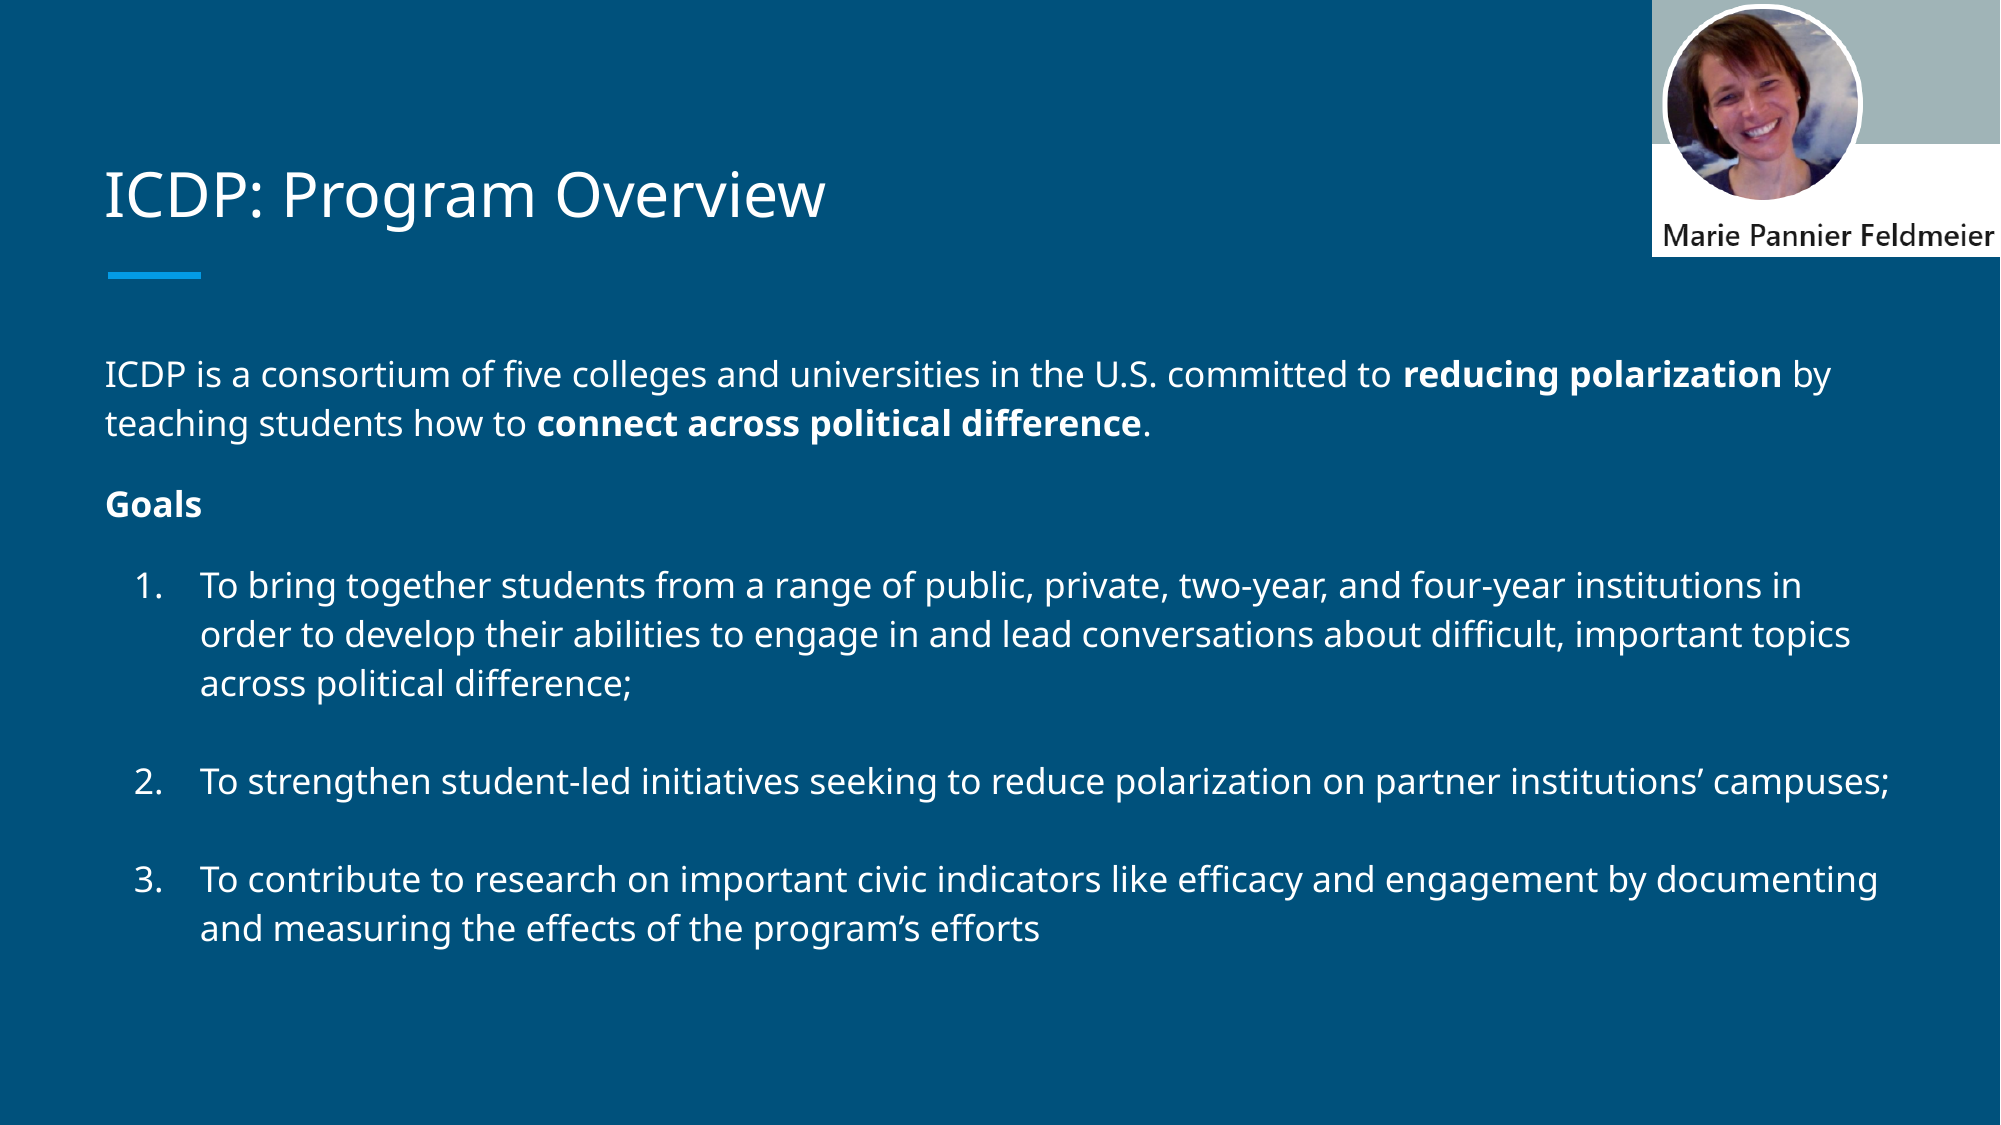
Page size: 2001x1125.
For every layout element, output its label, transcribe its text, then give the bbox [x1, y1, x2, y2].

picture [1653, 0, 2000, 256]
list ICDP is a consortium of five colleges and universities in the U.S. committed to reducing polarization by teaching students how to connect across political difference. Goals To bring together students from a range of public, private, two-year, and four-year institutions in order to develop their abilities to engage in and lead conversations about difficult, important topics across political difference; To strengthen student-led initiatives seeking to reduce polarization on partner institutions’ campuses; To contribute to research on important civic indicators like efficacy and engagement by documenting and measuring the effects of the program’s efforts [84, 325, 1916, 1000]
title ICDP: Program Overview [84, 100, 1647, 251]
